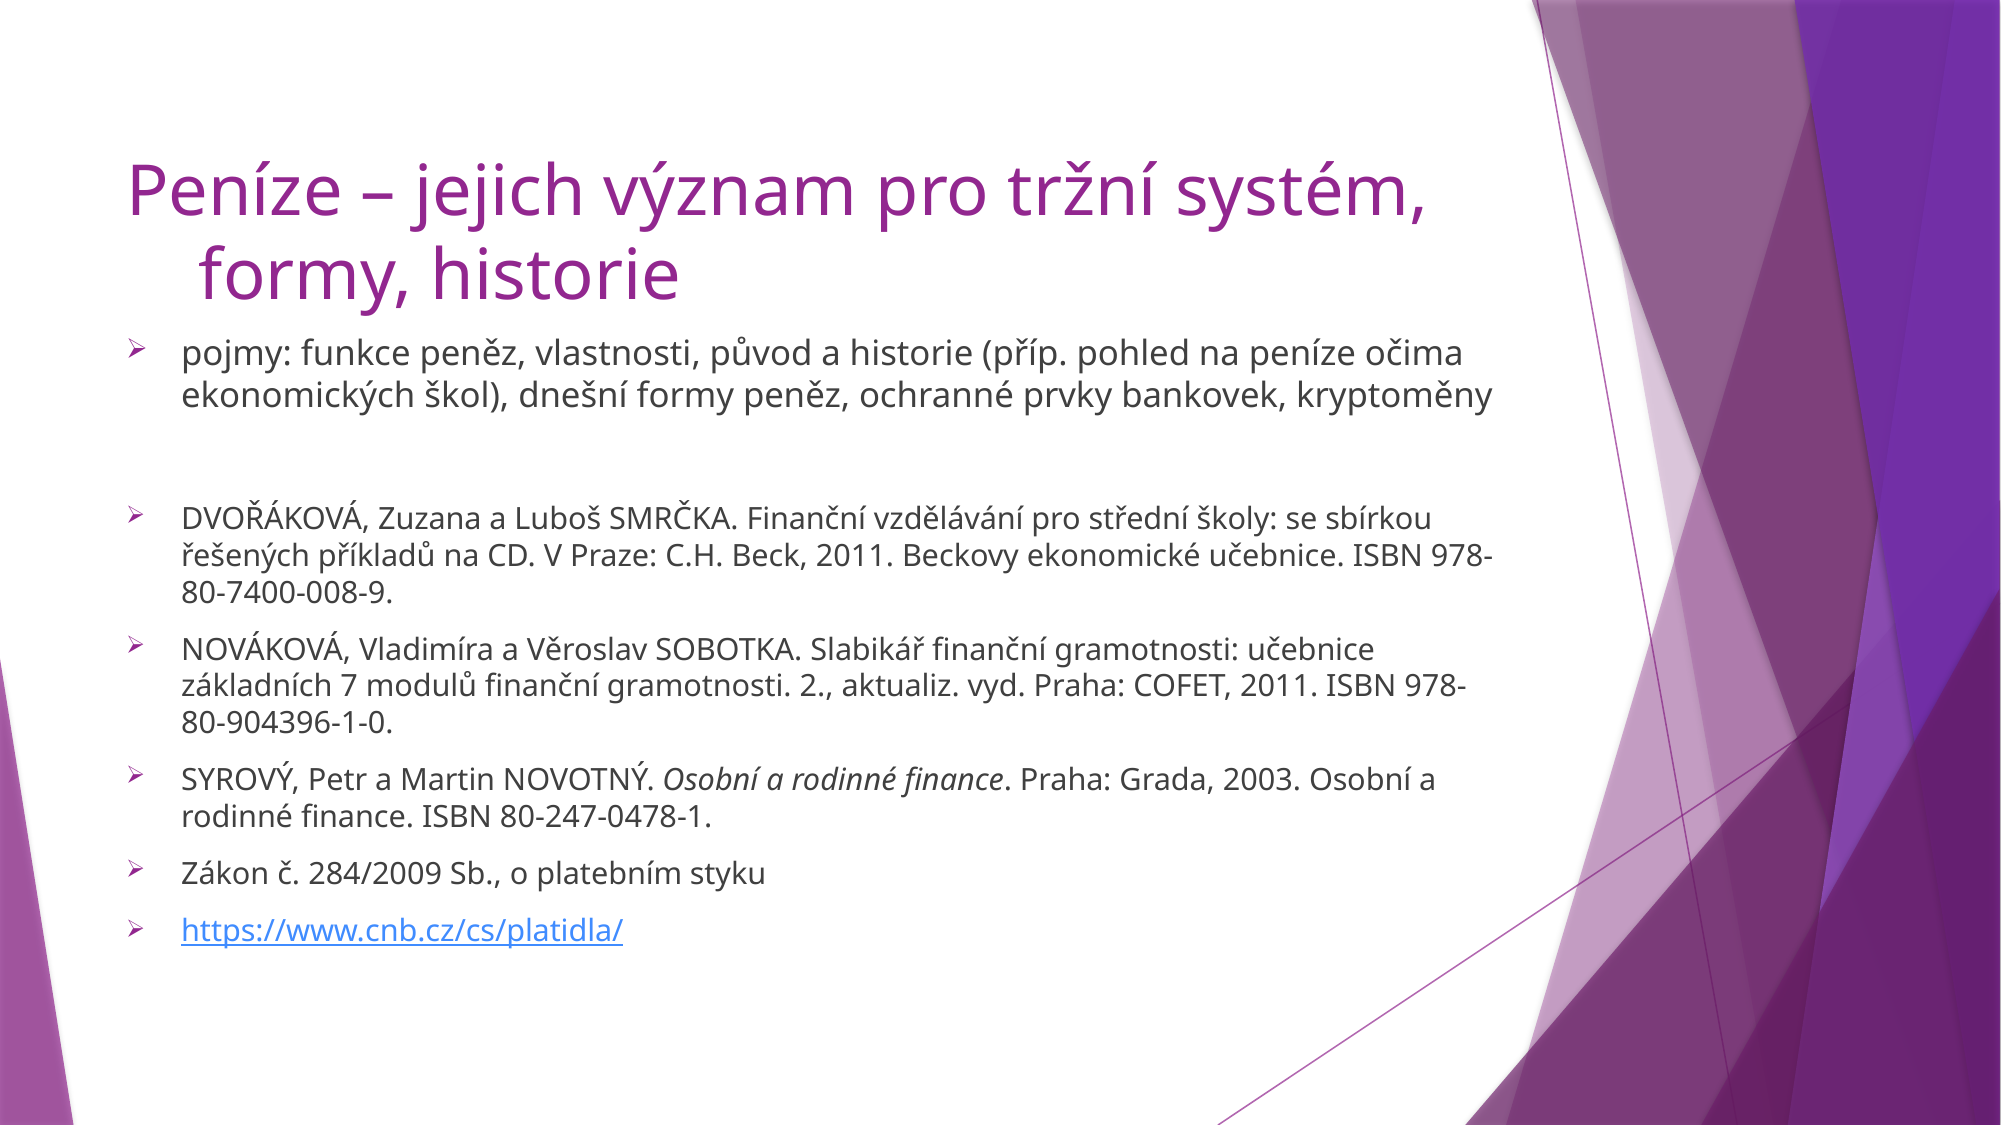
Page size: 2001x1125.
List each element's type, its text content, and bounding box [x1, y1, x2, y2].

list pojmy: funkce peněz, vlastnosti, původ a historie (příp. pohled na peníze očima ekonomických škol), dnešní formy peněz, ochranné prvky bankovek, kryptoměny DVOŘÁKOVÁ, Zuzana a Luboš SMRČKA. Finanční vzdělávání pro střední školy: se sbírkou řešených příkladů na CD. V Praze: C.H. Beck, 2011. Beckovy ekonomické učebnice. ISBN 978-80-7400-008-9. NOVÁKOVÁ, Vladimíra a Věroslav SOBOTKA. Slabikář finanční gramotnosti: učebnice základních 7 modulů finanční gramotnosti. 2., aktualiz. vyd. Praha: COFET, 2011. ISBN 978-80-904396-1-0. SYROVÝ, Petr a Martin NOVOTNÝ. Osobní a rodinné finance. Praha: Grada, 2003. Osobní a rodinné finance. ISBN 80-247-0478-1. Zákon č. 284/2009 Sb., o platebním styku https://www.cnb.cz/cs/platidla/ [111, 323, 1522, 991]
title Peníze – jejich význam pro tržní systém, formy, historie [111, 137, 1522, 323]
